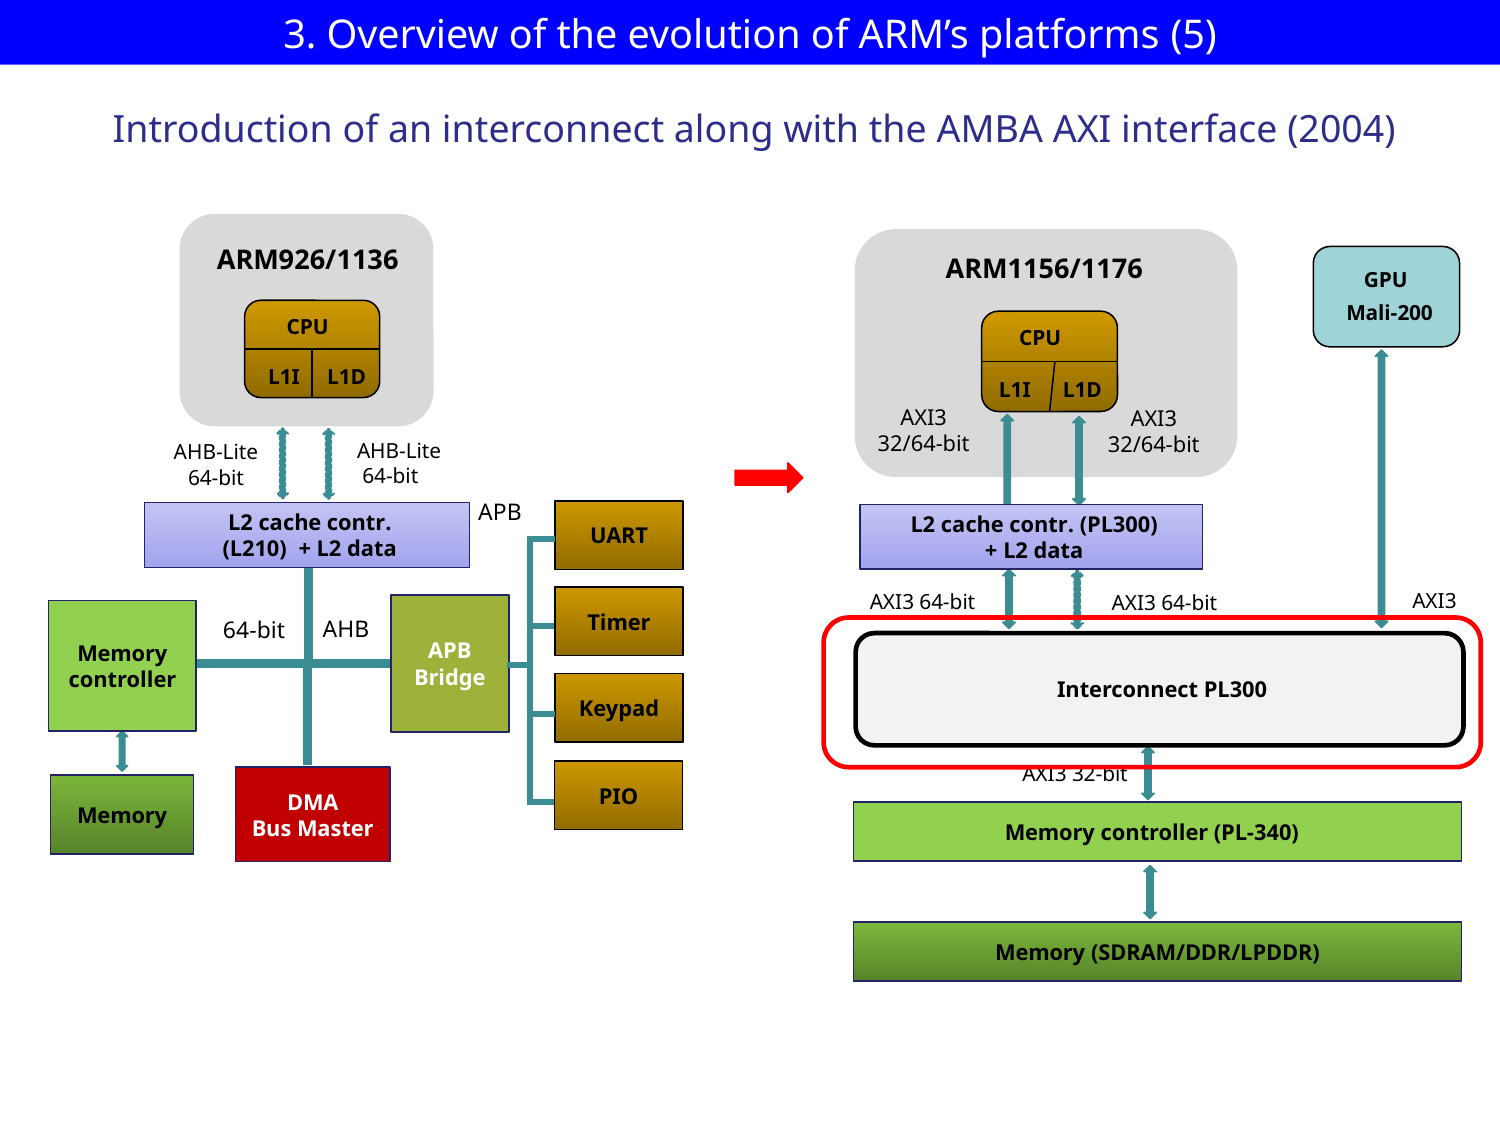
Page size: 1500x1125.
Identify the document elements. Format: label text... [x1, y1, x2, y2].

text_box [848, 228, 1482, 982]
text_box Introduction of an interconnect along with the AMBA AXI interface (2004) [97, 98, 1413, 158]
title 3. Overview of the evolution of ARM’s platforms (5) [0, 0, 1500, 65]
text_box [48, 213, 684, 862]
text_box [735, 462, 803, 493]
text_box [823, 618, 843, 767]
